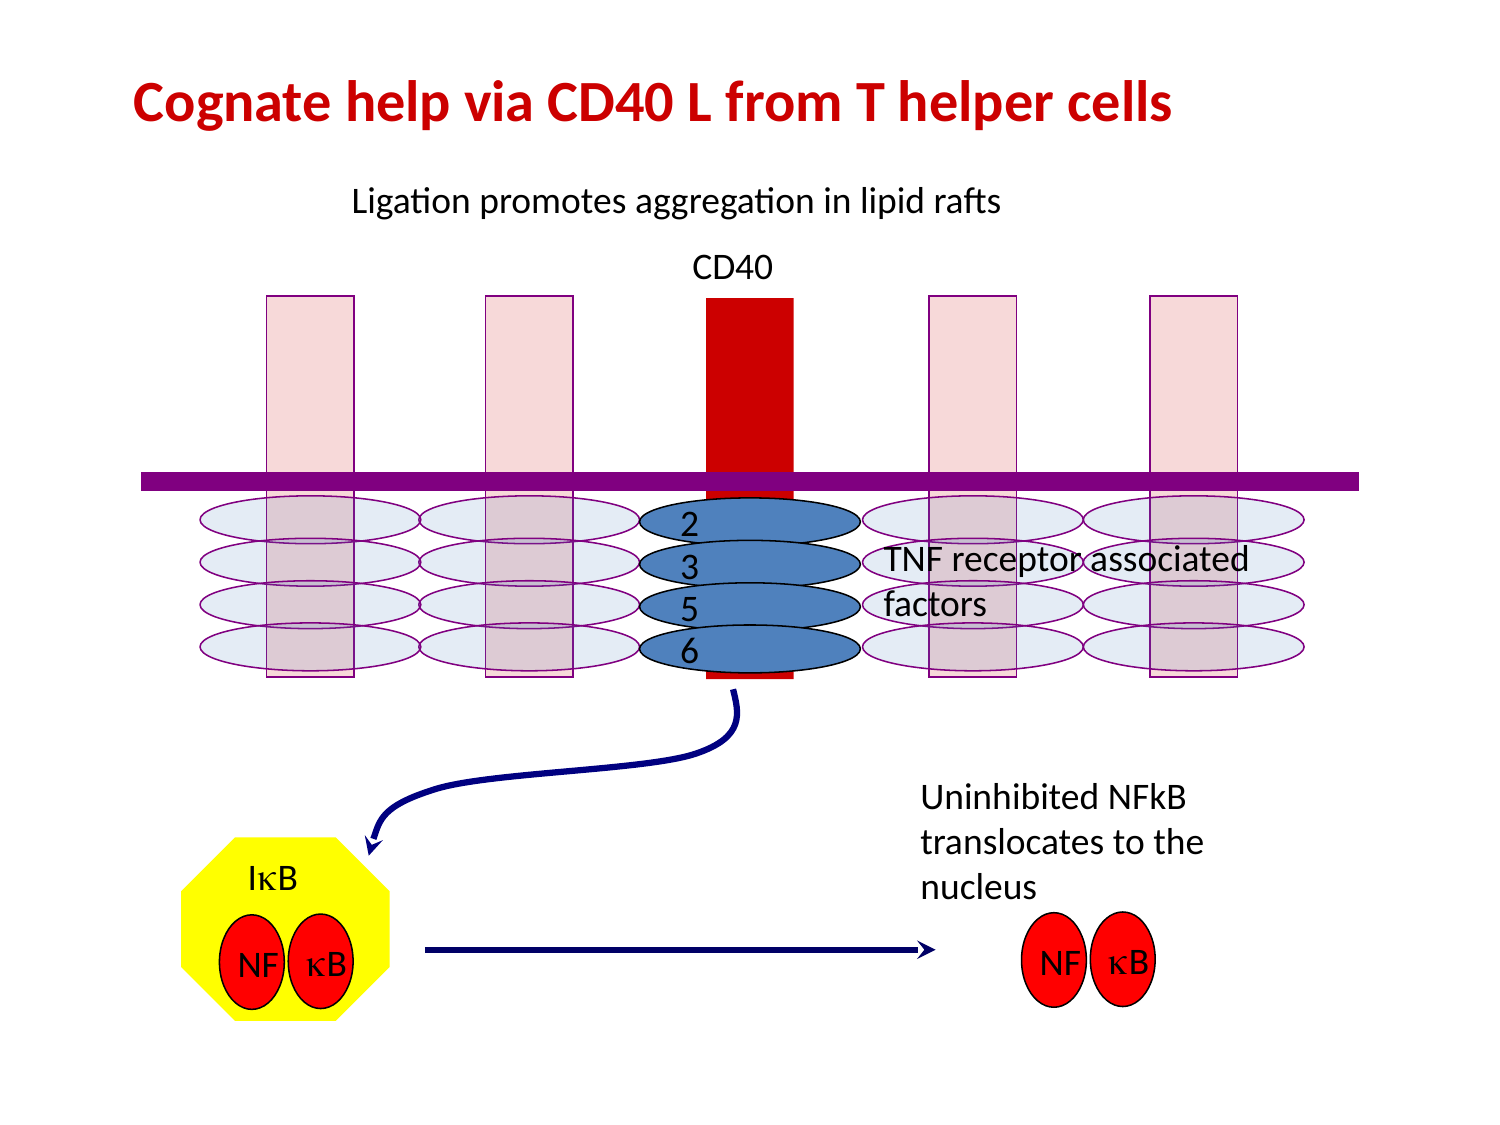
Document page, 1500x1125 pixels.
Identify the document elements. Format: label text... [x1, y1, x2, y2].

text_box [970, 914, 1215, 1040]
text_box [1021, 911, 1159, 1008]
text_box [141, 234, 1359, 680]
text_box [639, 491, 1272, 680]
text_box Cognate help via CD40 L from T helper cells [126, 55, 1181, 141]
text_box [923, 943, 936, 956]
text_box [199, 168, 1305, 232]
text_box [983, 835, 1192, 1019]
text_box Uninhibited NFkB translocates to the nucleus [912, 764, 1273, 914]
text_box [180, 689, 738, 1022]
